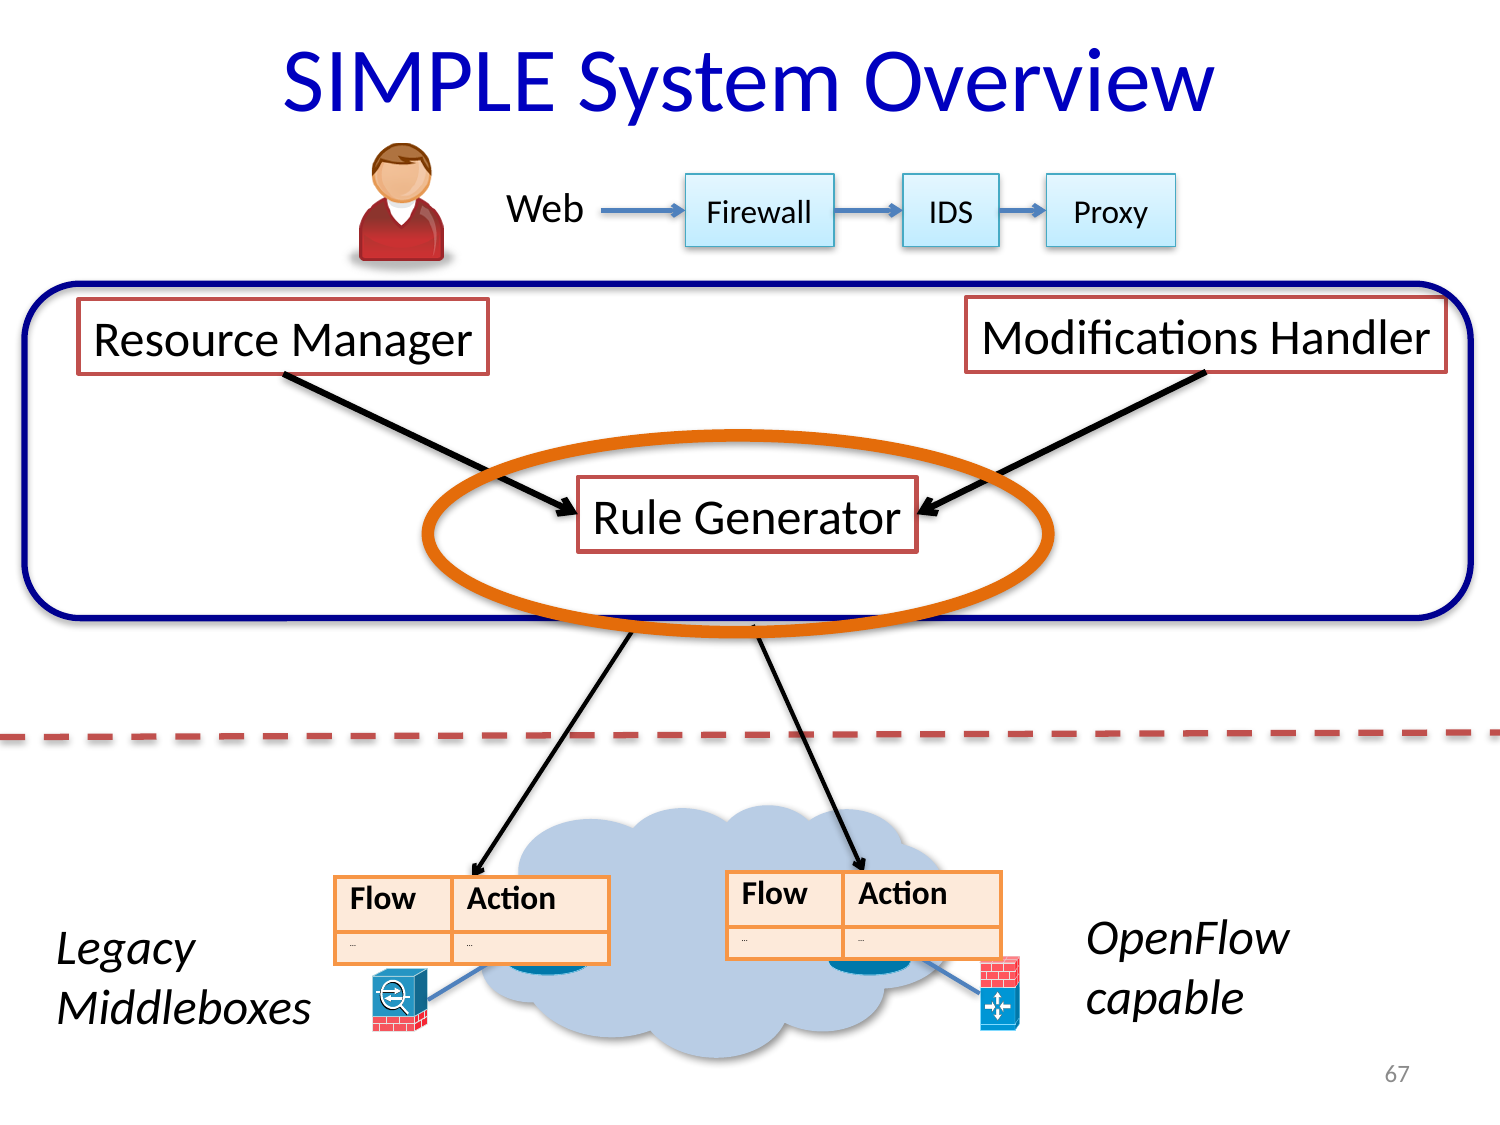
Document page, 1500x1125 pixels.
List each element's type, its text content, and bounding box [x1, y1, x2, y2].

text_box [870, 732, 1500, 738]
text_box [752, 624, 864, 873]
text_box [640, 732, 747, 738]
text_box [471, 624, 637, 878]
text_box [489, 173, 1176, 247]
slide_number 67 [1074, 1042, 1425, 1103]
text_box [0, 732, 466, 738]
picture [331, 140, 469, 278]
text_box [24, 283, 1471, 619]
title SIMPLE System Overview [75, 0, 1425, 150]
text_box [32, 801, 1318, 1057]
text_box [639, 626, 748, 633]
